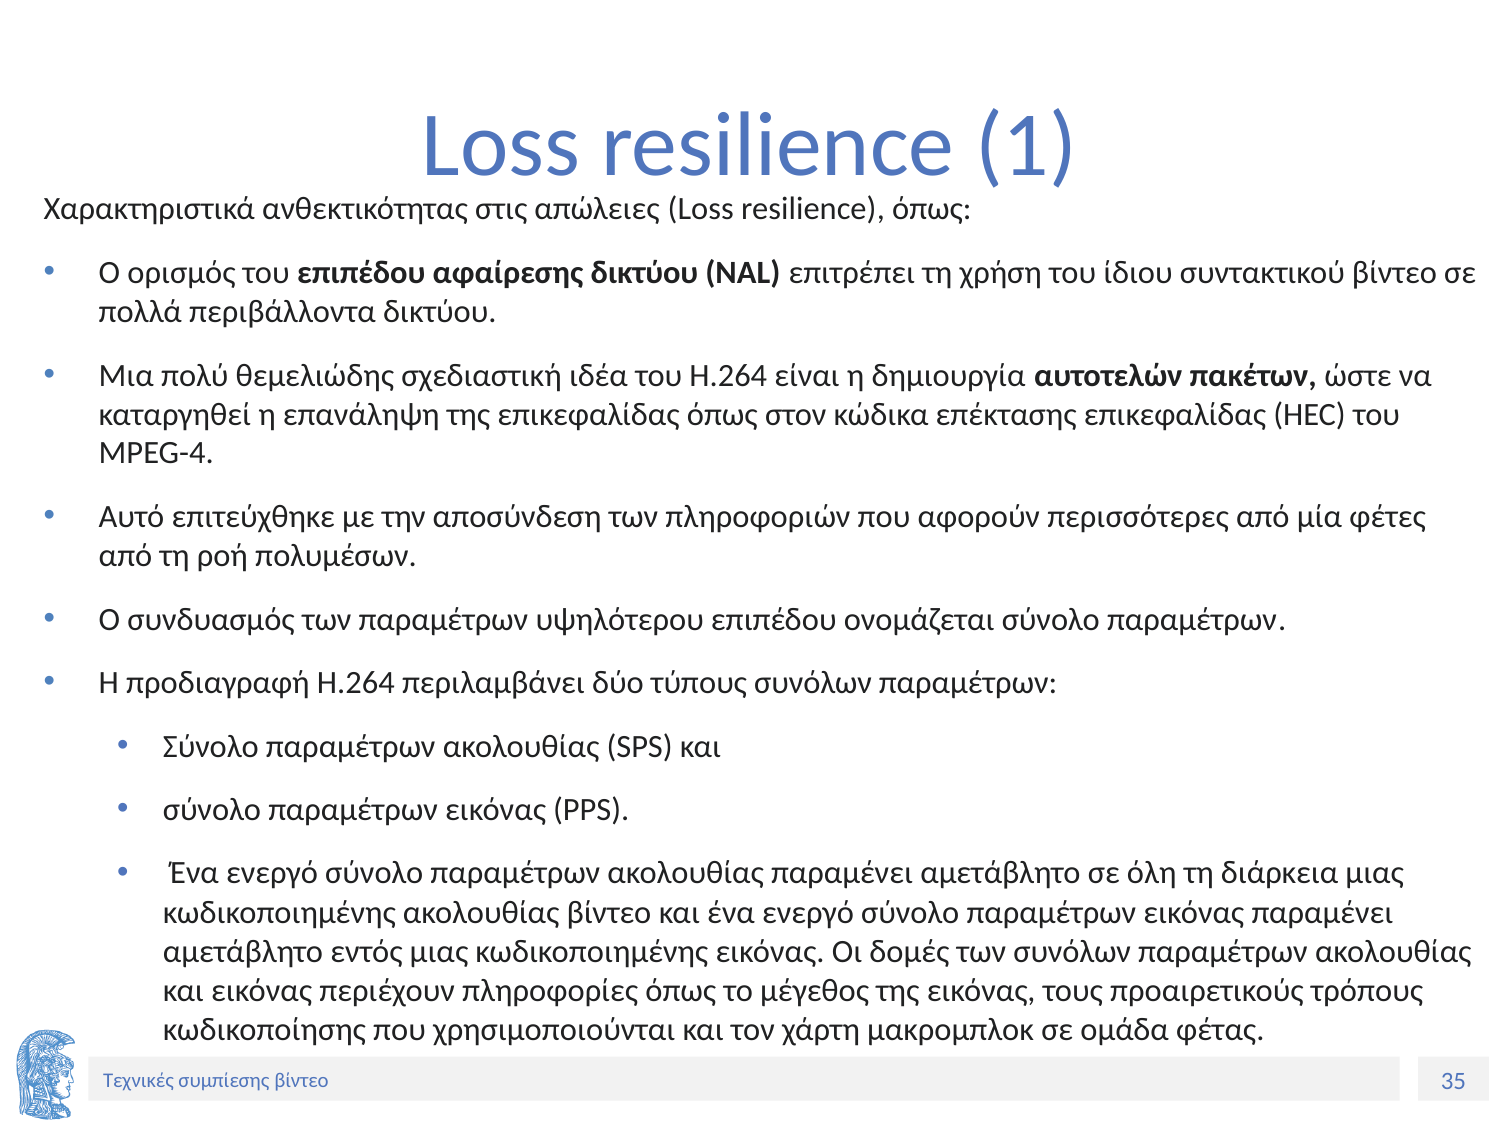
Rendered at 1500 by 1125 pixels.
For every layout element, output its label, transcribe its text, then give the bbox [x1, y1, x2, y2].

picture [9, 1026, 81, 1120]
list Χαρακτηριστικά ανθεκτικότητας στις απώλειες (Loss resilience), όπως: Ο ορισμός του επιπέδου αφαίρεσης δικτύου (NAL) επιτρέπει τη χρήση του ίδιου συντακτικού βίντεο σε πολλά περιβάλλοντα δικτύου. Μια πολύ θεμελιώδης σχεδιαστική ιδέα του H.264 είναι η δημιουργία αυτοτελών πακέτων, ώστε να καταργηθεί η επανάληψη της επικεφαλίδας όπως στον κώδικα επέκτασης επικεφαλίδας (HEC) του MPEG-4. Αυτό επιτεύχθηκε με την αποσύνδεση των πληροφοριών που αφορούν περισσότερες από μία φέτες από τη ροή πολυμέσων. Ο συνδυασμός των παραμέτρων υψηλότερου επιπέδου ονομάζεται σύνολο παραμέτρων. Η προδιαγραφή H.264 περιλαμβάνει δύο τύπους συνόλων παραμέτρων: Σύνολο παραμέτρων ακολουθίας (SPS) και σύνολο παραμέτρων εικόνας (PPS). Ένα ενεργό σύνολο παραμέτρων ακολουθίας παραμένει αμετάβλητο σε όλη τη διάρκεια μιας κωδικοποιημένης ακολουθίας βίντεο και ένα ενεργό σύνολο παραμέτρων εικόνας παραμένει αμετάβλητο εντός μιας κωδικοποιημένης εικόνας. Οι δομές των συνόλων παραμέτρων ακολουθίας και εικόνας περιέχουν πληροφορίες όπως το μέγεθος της εικόνας, τους προαιρετικούς τρόπους κωδικοποίησης που χρησιμοποιούνται και τον χάρτη μακρομπλοκ σε ομάδα φέτας. [28, 179, 1500, 1099]
title Loss resilience (1) [75, 45, 1425, 179]
